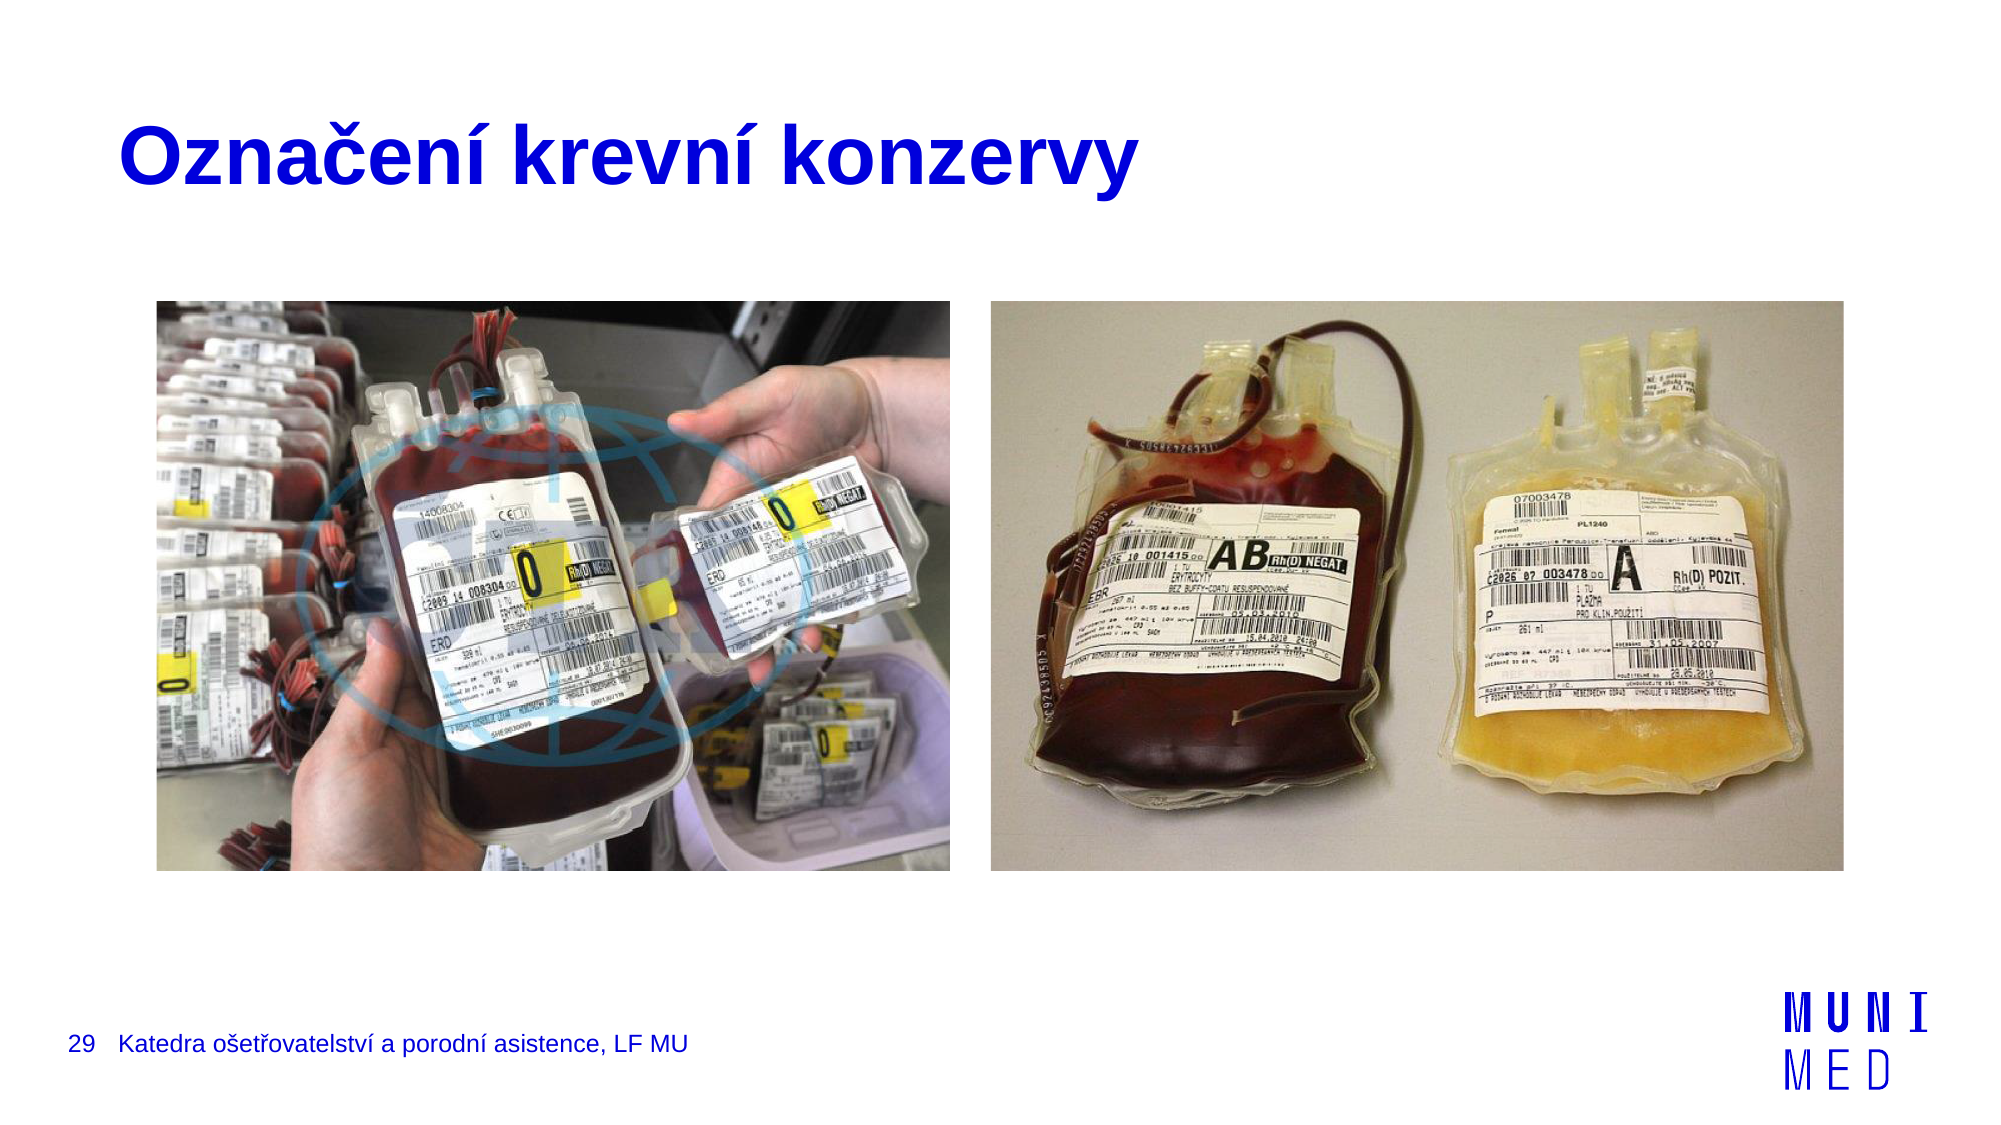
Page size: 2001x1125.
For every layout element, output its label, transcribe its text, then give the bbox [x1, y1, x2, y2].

footer Katedra ošetřovatelství a porodní asistence, LF MU [118, 1021, 1418, 1063]
picture [990, 301, 1844, 871]
slide_number 29 [67, 1021, 110, 1063]
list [156, 301, 951, 871]
title Označení krevní konzervy [118, 118, 1883, 193]
